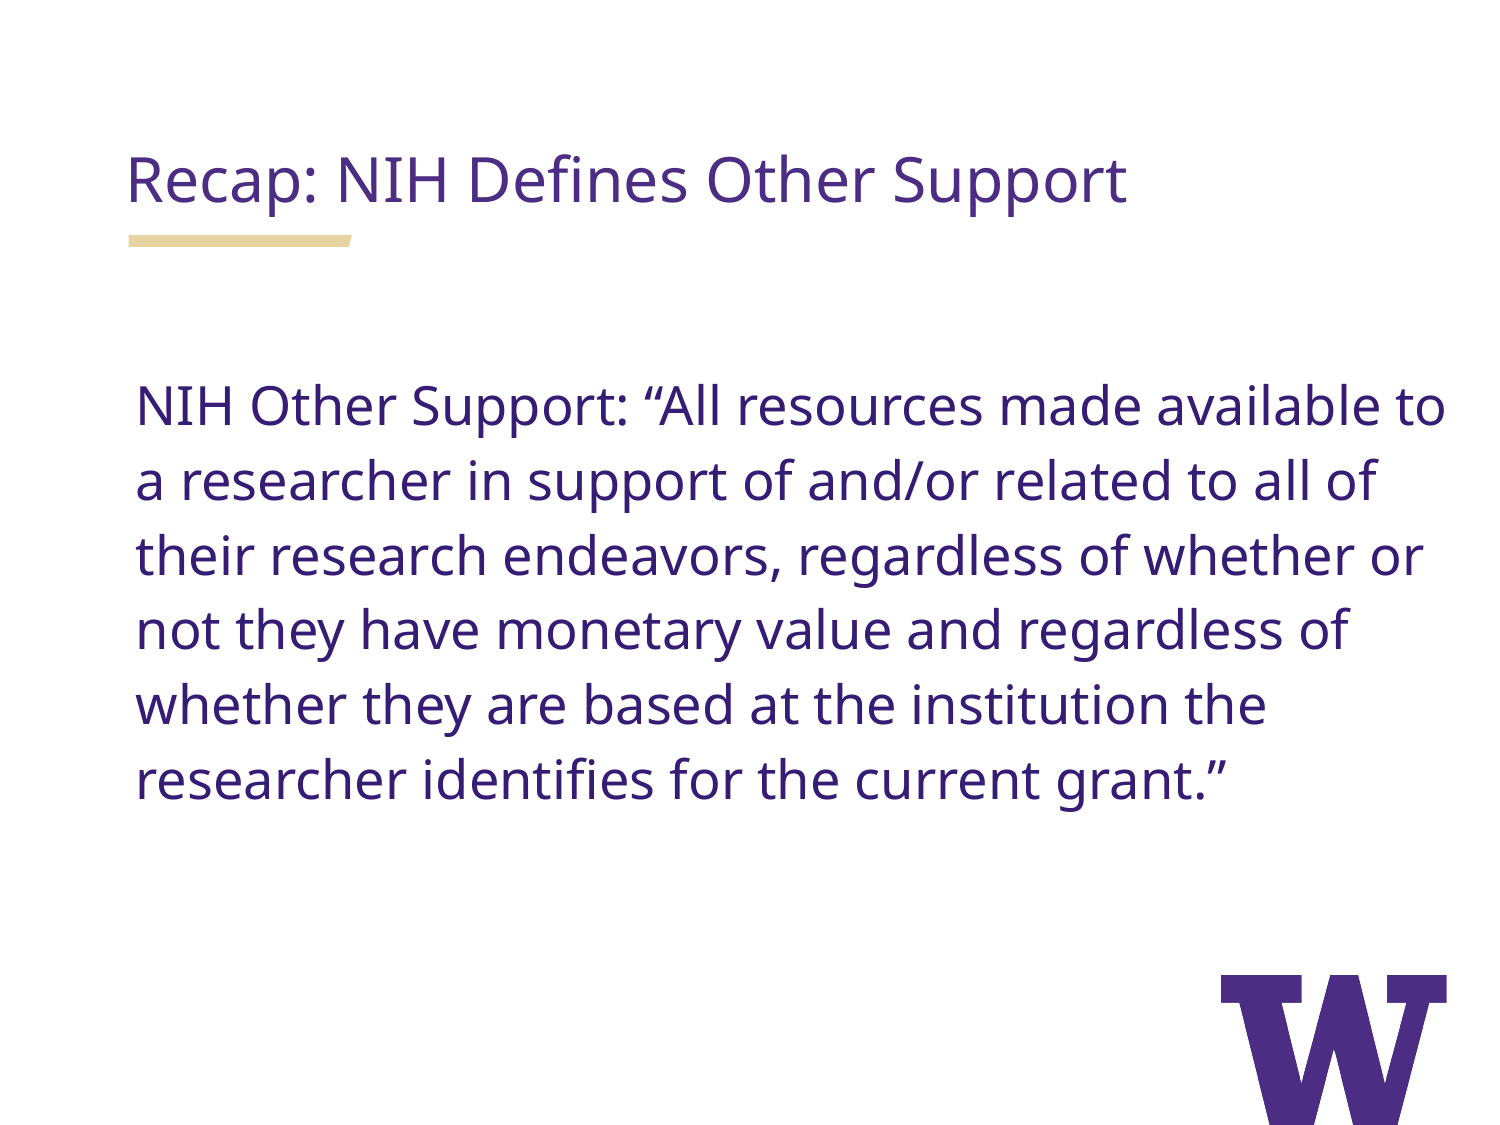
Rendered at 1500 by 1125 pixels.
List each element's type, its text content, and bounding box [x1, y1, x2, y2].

picture [1221, 1007, 1447, 1125]
list Recap: NIH Defines Other Support [110, 60, 1453, 224]
list NIH Other Support: “All resources made available to a researcher in support of and/or related to all of their research endeavors, regardless of whether or not they have monetary value and regardless of whether they are based at the institution the researcher identifies for the current grant.” [120, 209, 1466, 1007]
